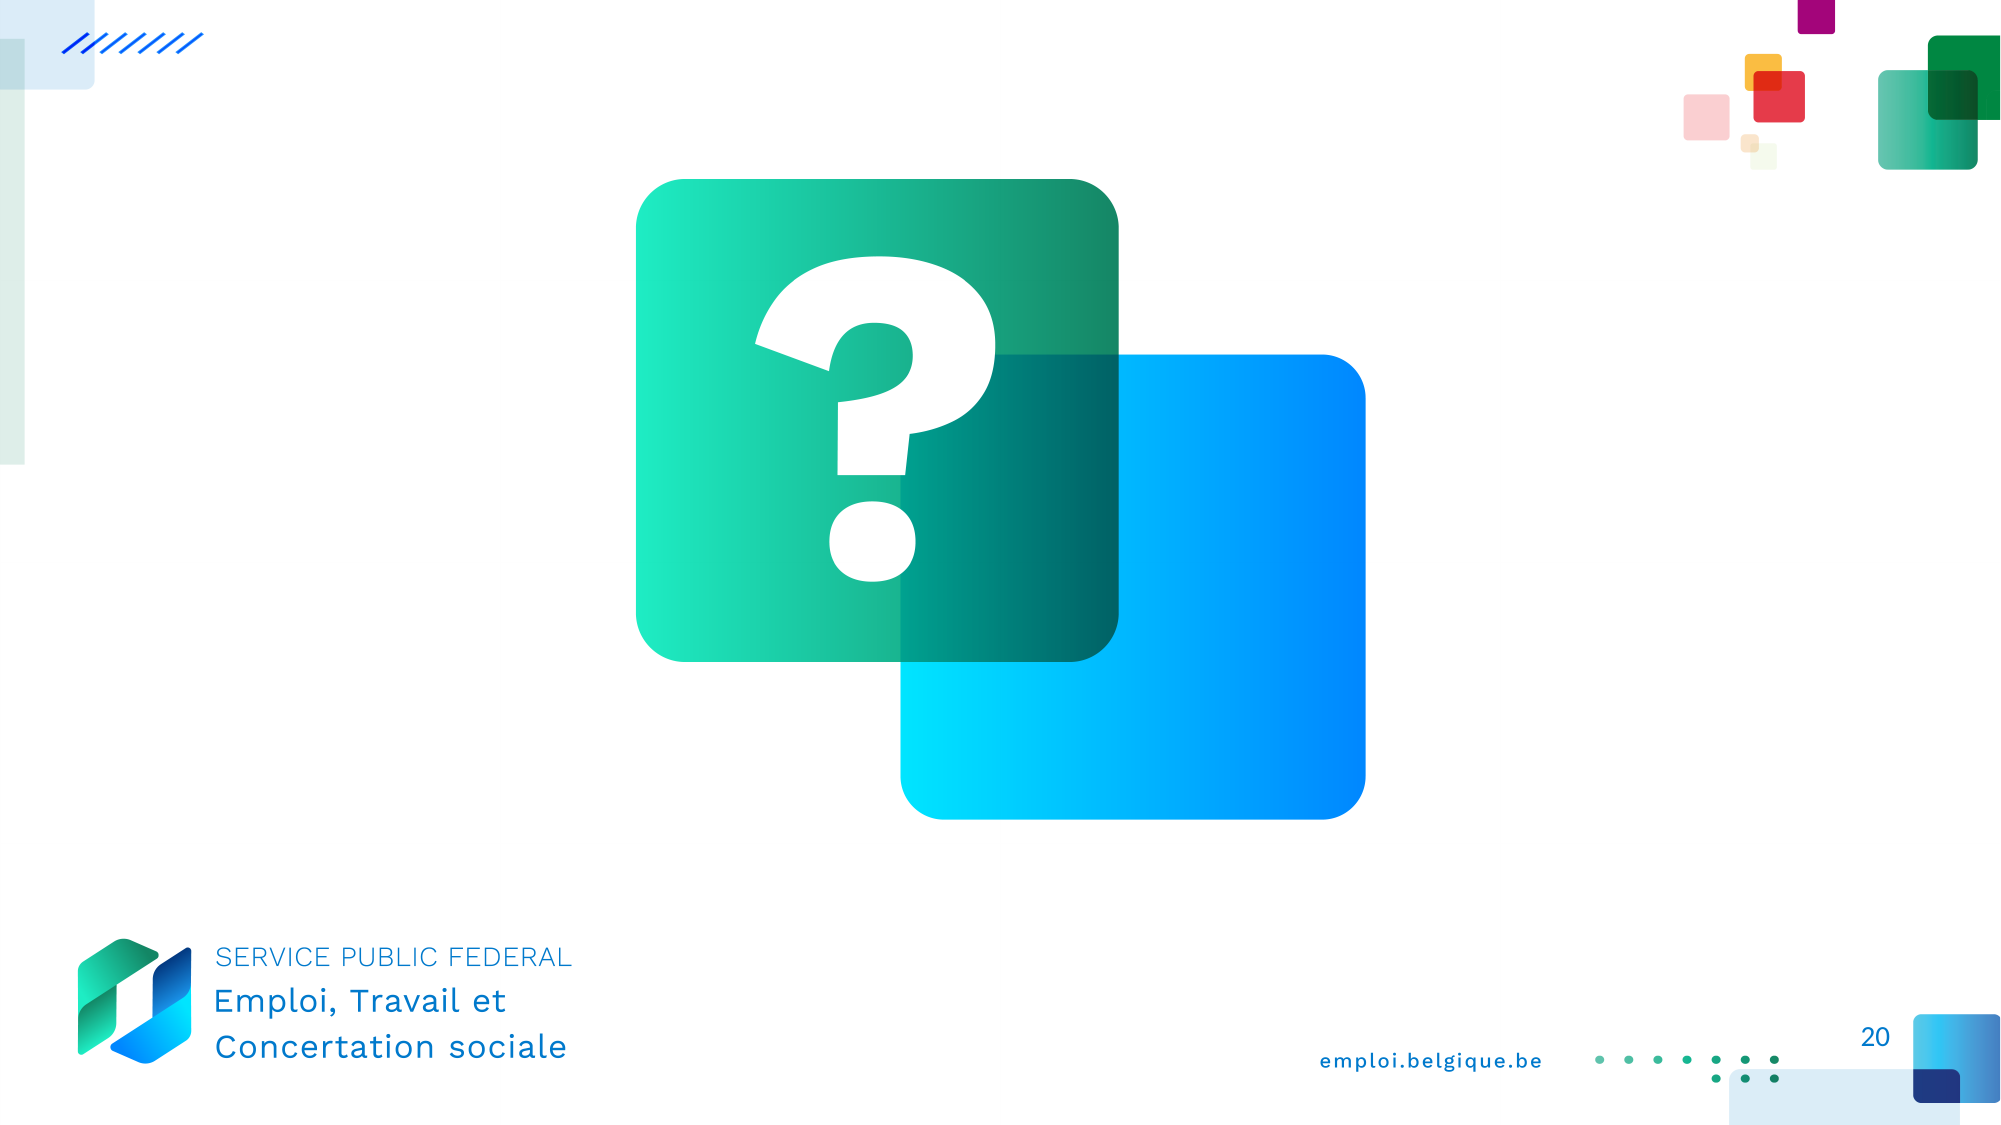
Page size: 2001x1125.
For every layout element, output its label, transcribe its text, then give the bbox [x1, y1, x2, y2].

picture [0, 0, 2001, 1125]
slide_number 20 [1455, 1005, 1906, 1066]
